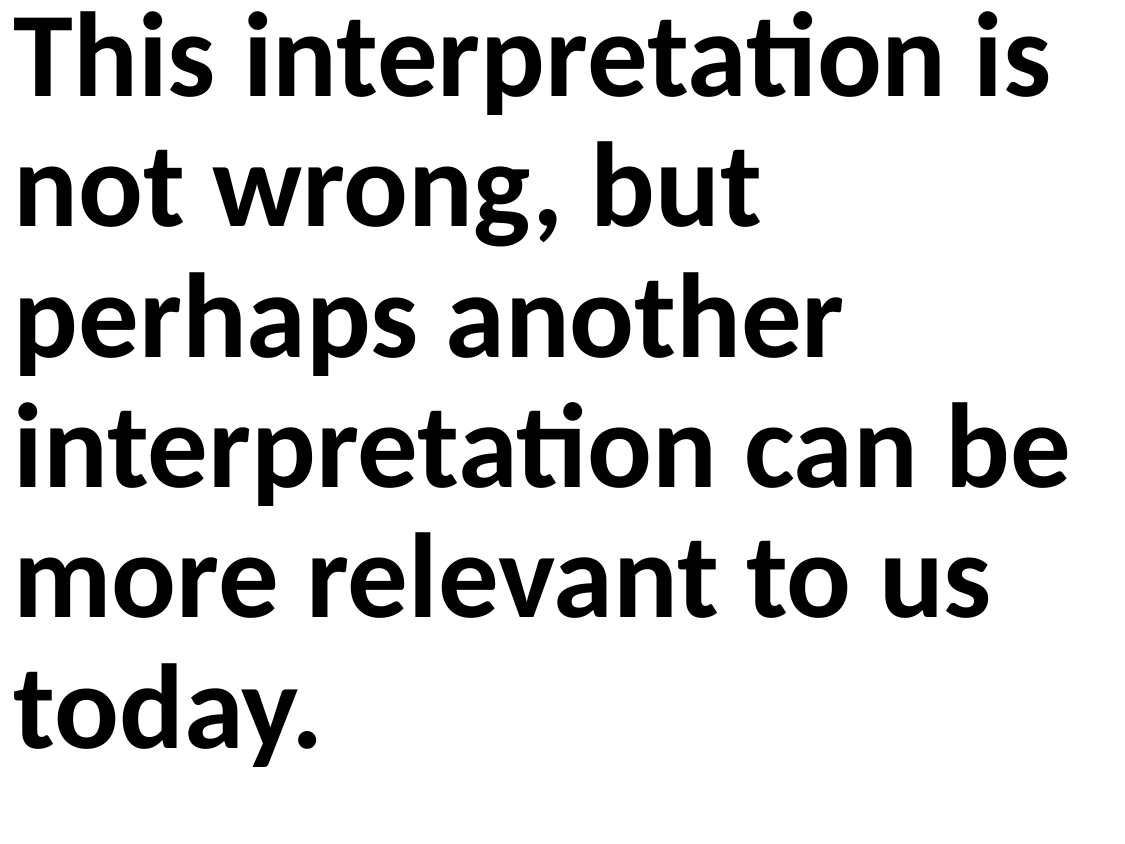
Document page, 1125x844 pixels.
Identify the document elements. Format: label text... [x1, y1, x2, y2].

list This interpretation is not wrong, but perhaps another interpretation can be more relevant to us today. [0, 0, 1125, 685]
